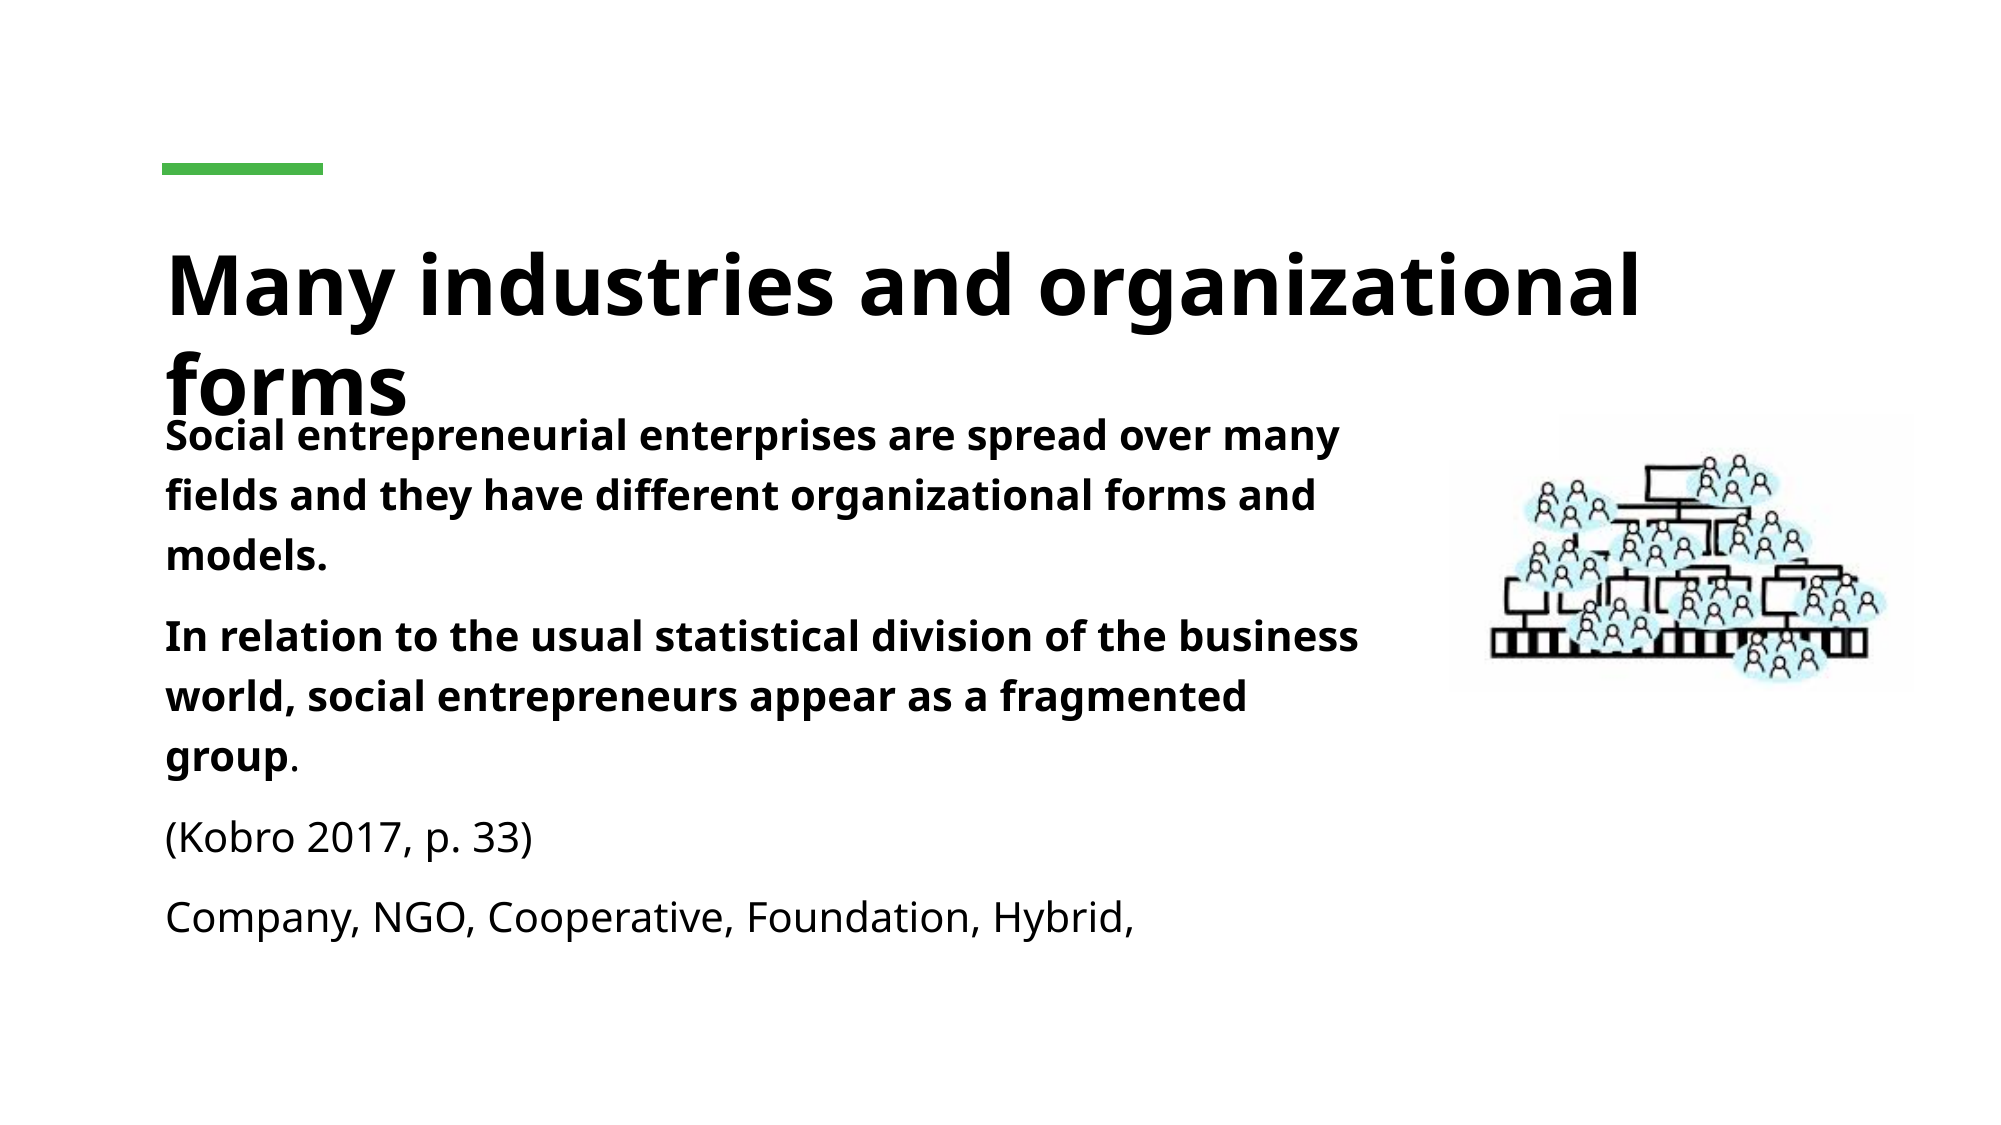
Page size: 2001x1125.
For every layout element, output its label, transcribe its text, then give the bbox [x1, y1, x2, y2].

picture [1449, 414, 1919, 711]
list Social entrepreneurial enterprises are spread over many fields and they have different organizational forms and models. In relation to the usual statistical division of the business world, social entrepreneurs appear as a fragmented group. (Kobro 2017, p. 33) Company, NGO, Cooperative, Foundation, Hybrid, [150, 390, 1399, 975]
title Many industries and organizational forms [150, 224, 1850, 441]
